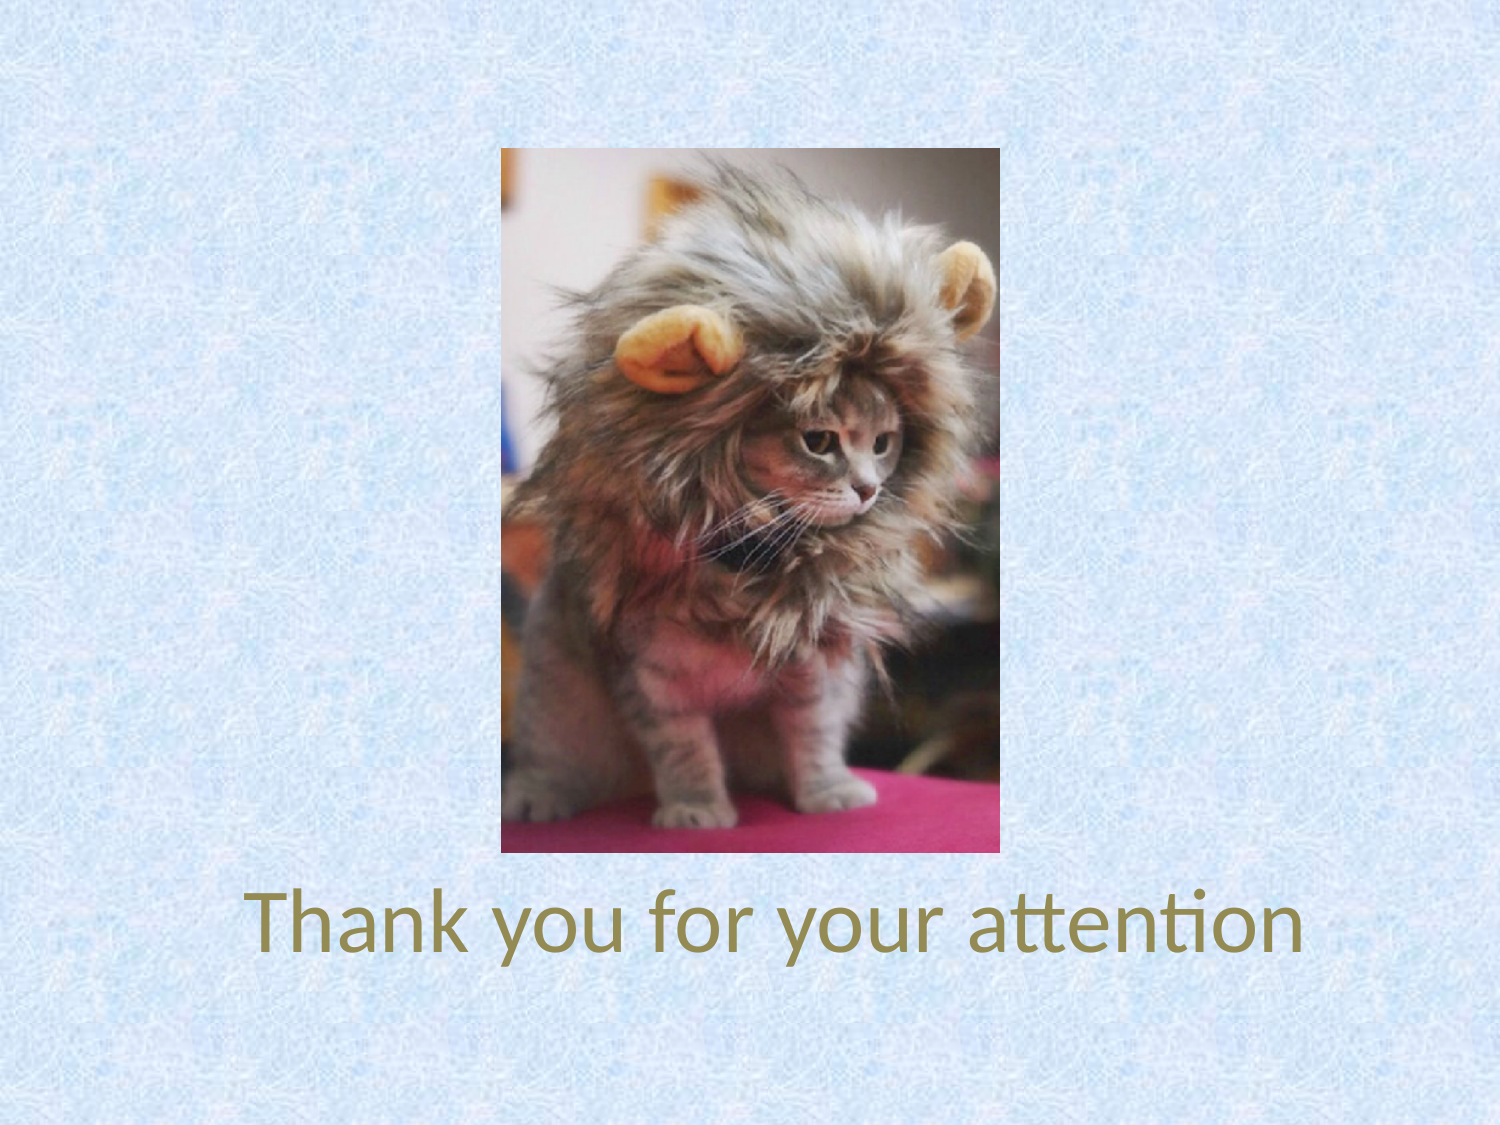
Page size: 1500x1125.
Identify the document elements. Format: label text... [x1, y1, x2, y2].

title Thank you for your attention [100, 822, 1451, 1010]
picture [0, 0, 1500, 1125]
